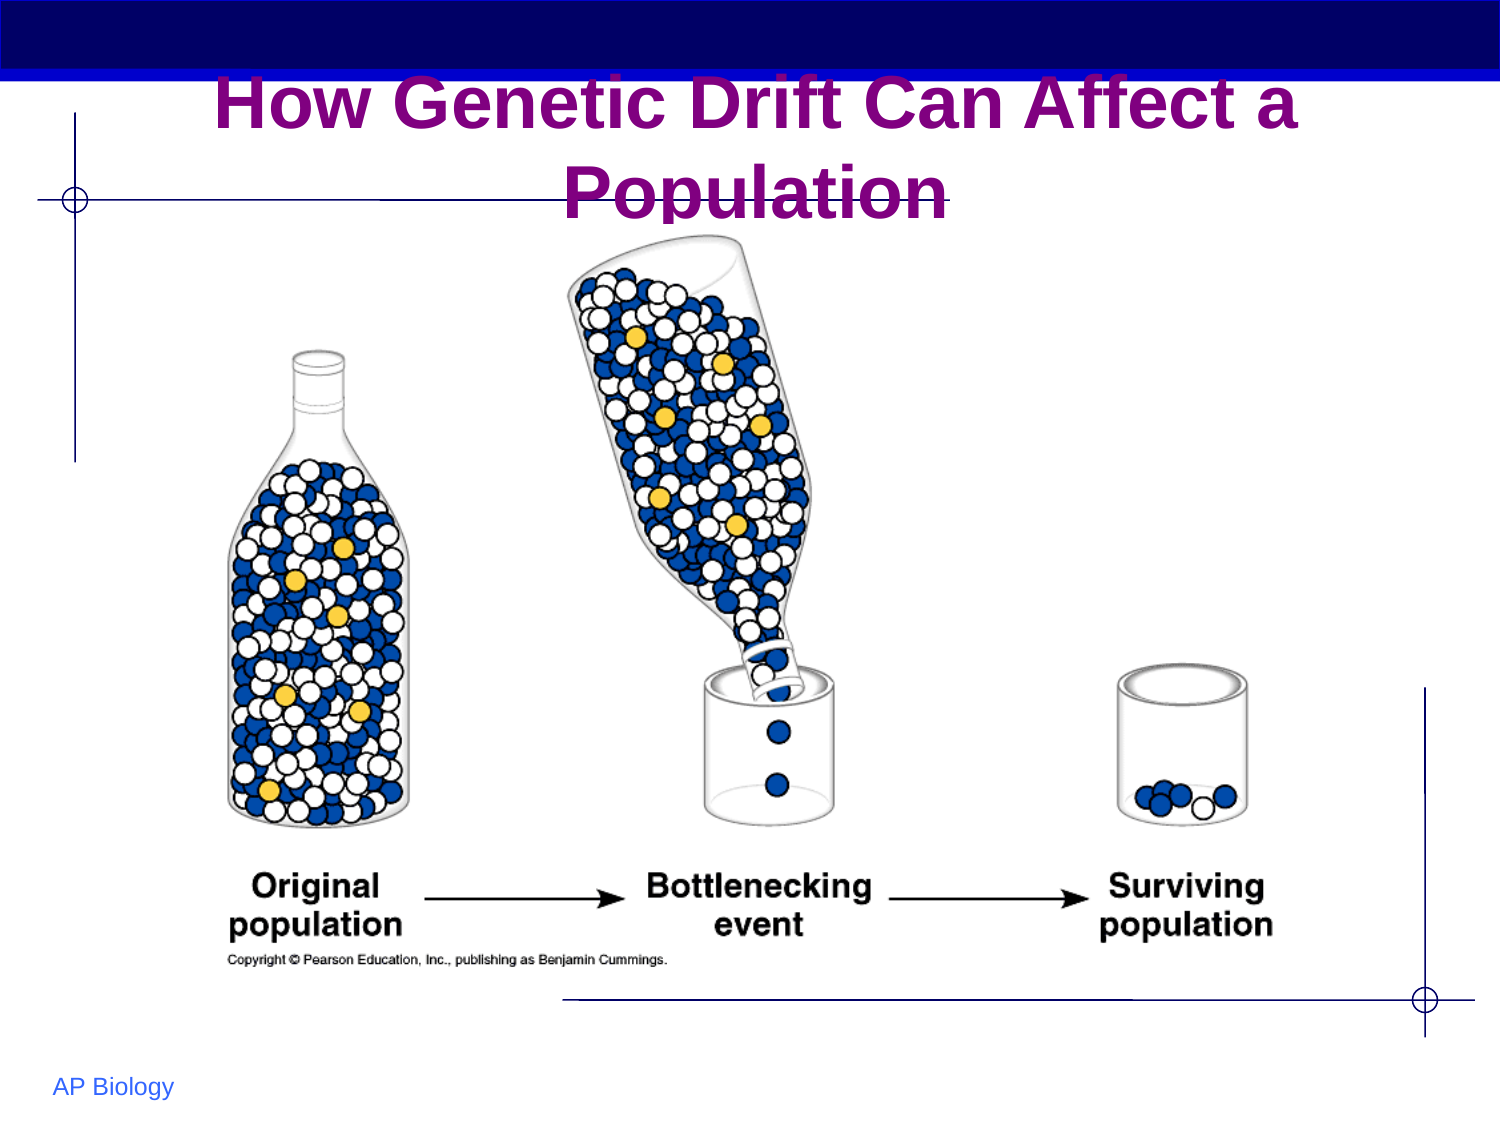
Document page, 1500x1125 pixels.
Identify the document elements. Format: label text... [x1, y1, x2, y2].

title How Genetic Drift Can Affect a Population [37, 87, 1476, 201]
slide_number AP Biology [37, 1062, 351, 1101]
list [217, 224, 1282, 976]
